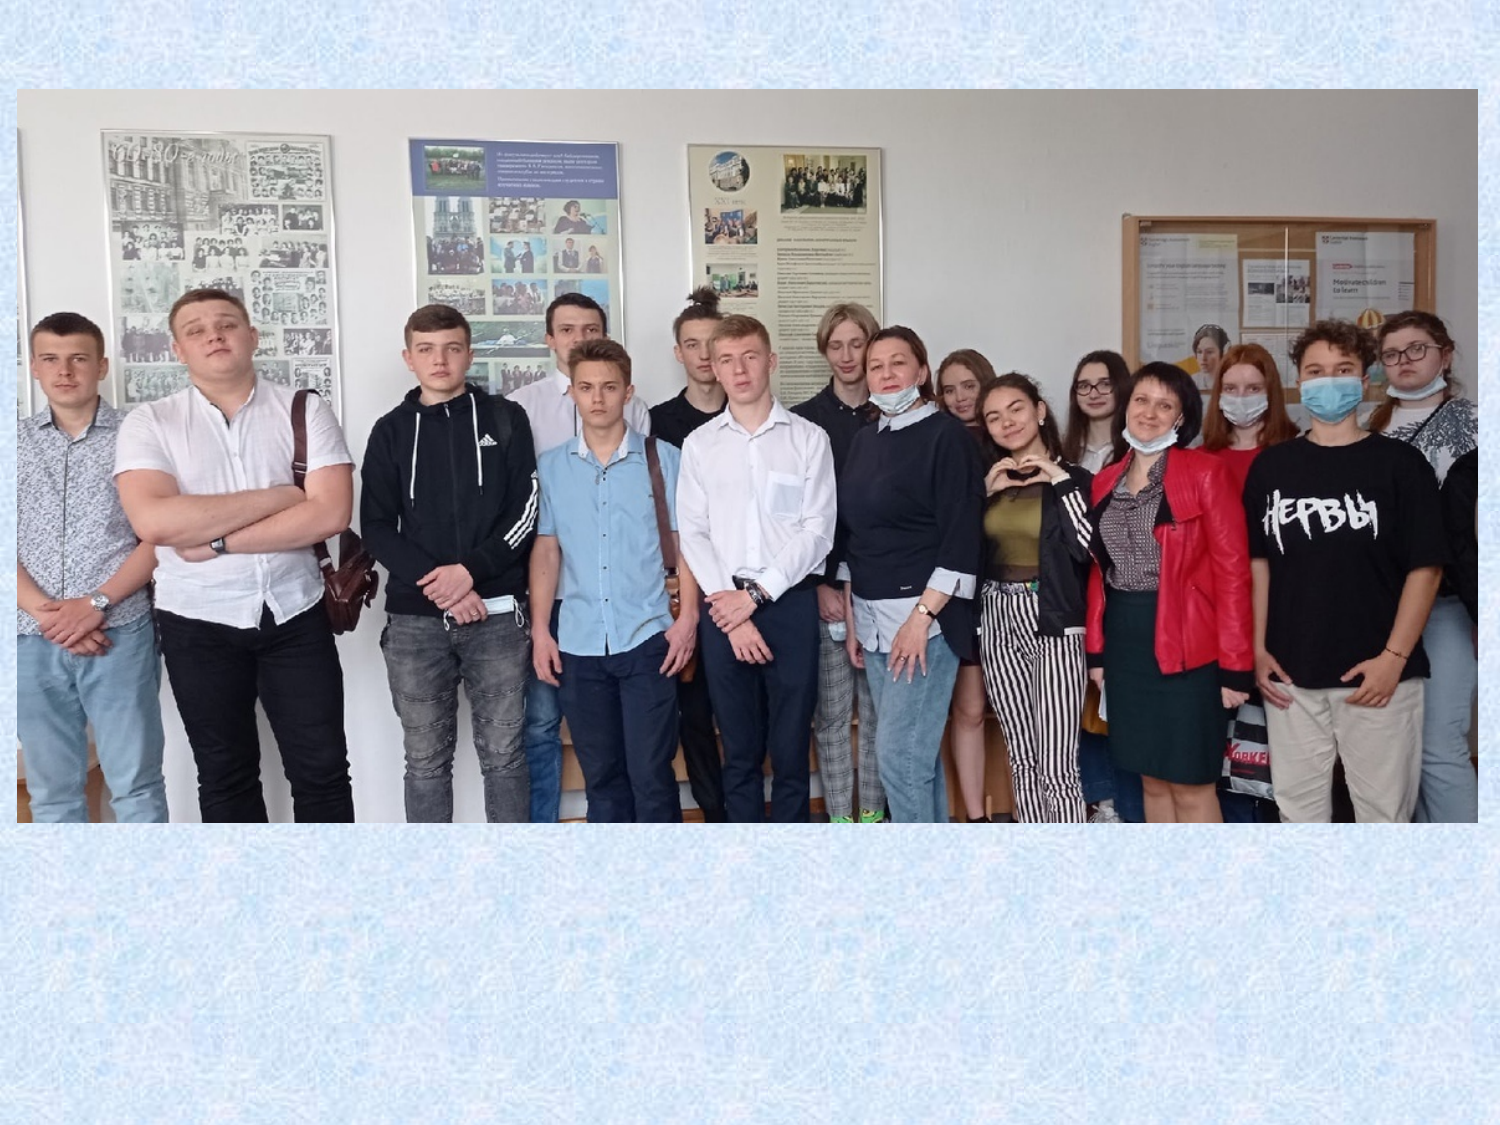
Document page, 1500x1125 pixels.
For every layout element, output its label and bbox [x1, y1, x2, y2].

picture [0, 0, 1500, 1125]
list [17, 89, 1478, 823]
